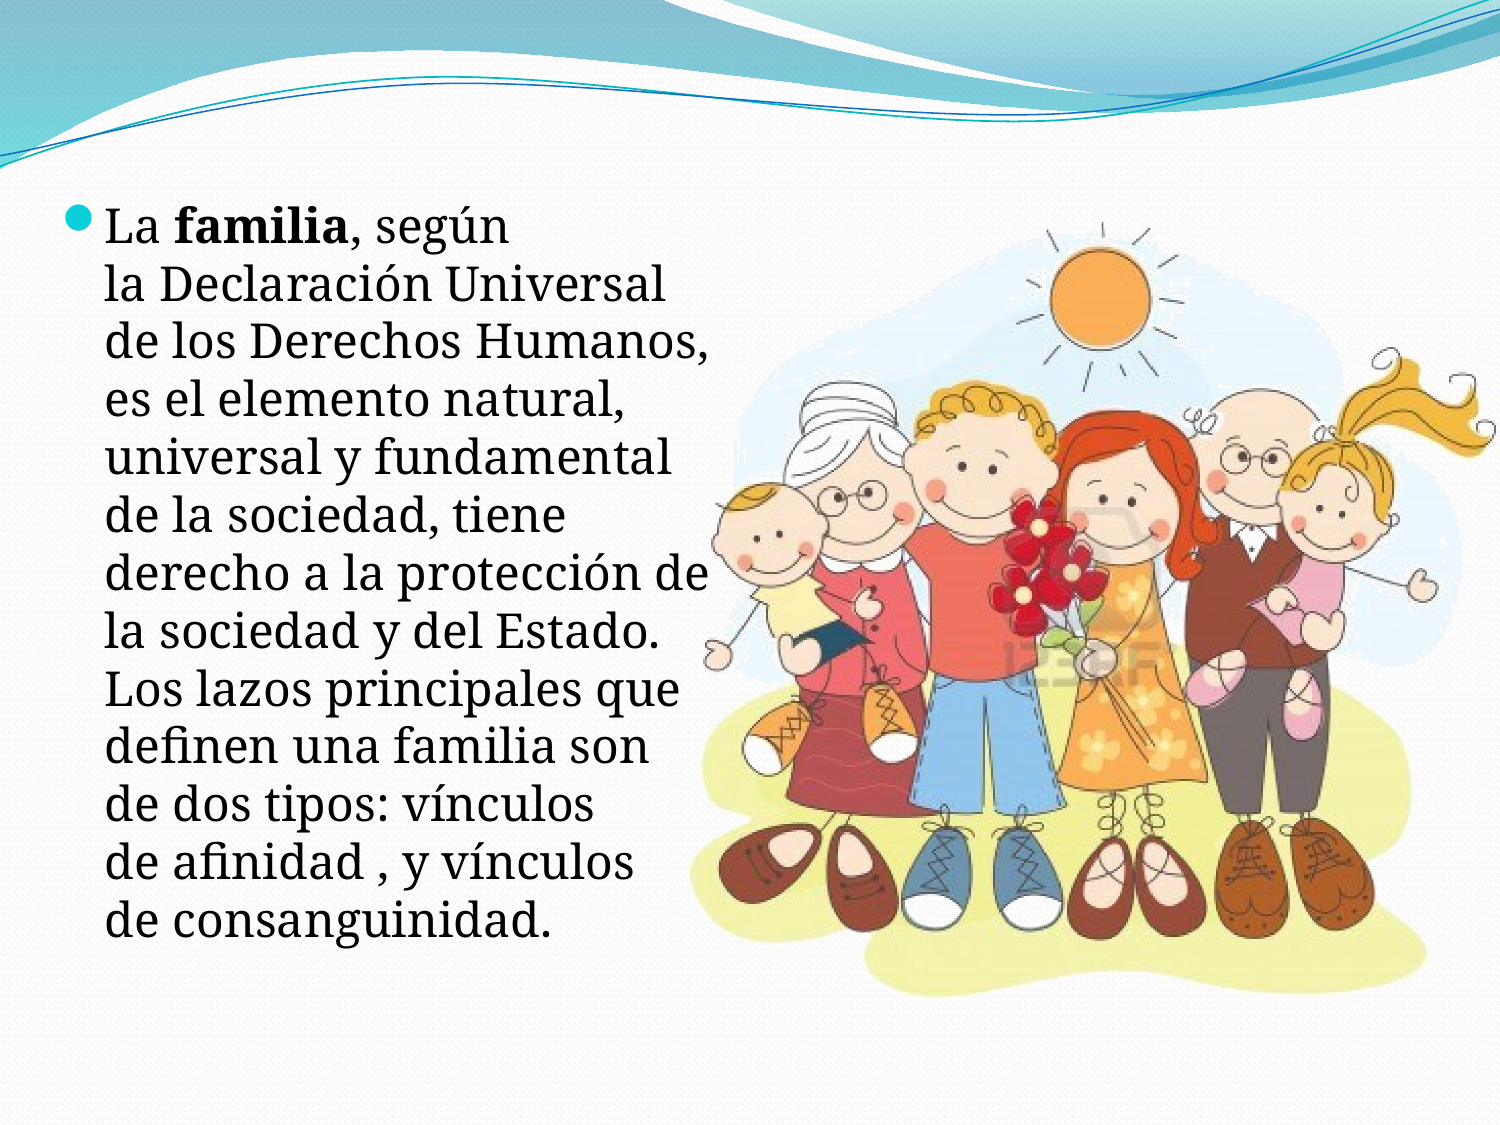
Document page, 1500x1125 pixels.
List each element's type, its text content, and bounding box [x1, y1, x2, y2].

picture [681, 187, 1500, 1006]
list La familia, según la Declaración Universal de los Derechos Humanos, es el elemento natural, universal y fundamental de la sociedad, tiene derecho a la protección de la sociedad y del Estado. Los lazos principales que definen una familia son de dos tipos: vínculos de afinidad , y vínculos de consanguinidad. [46, 187, 681, 960]
